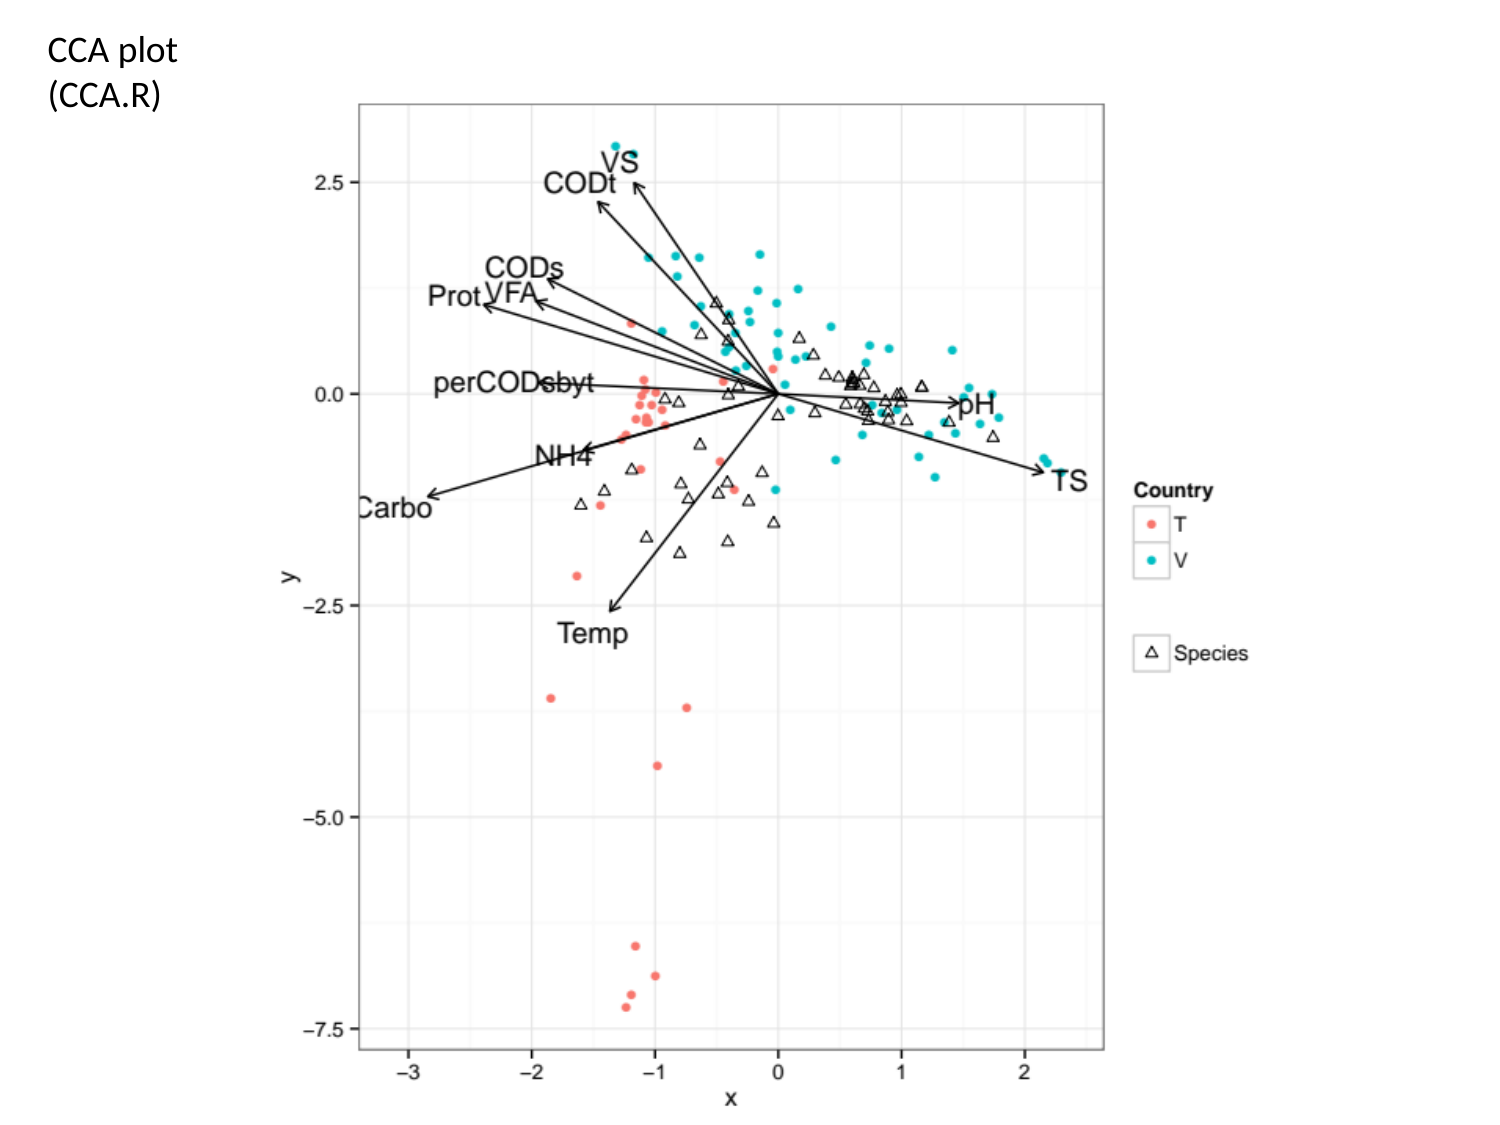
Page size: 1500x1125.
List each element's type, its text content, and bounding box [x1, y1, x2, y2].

picture [255, 74, 1306, 1125]
text_box CCA plot (CCA.R) [32, 17, 360, 123]
